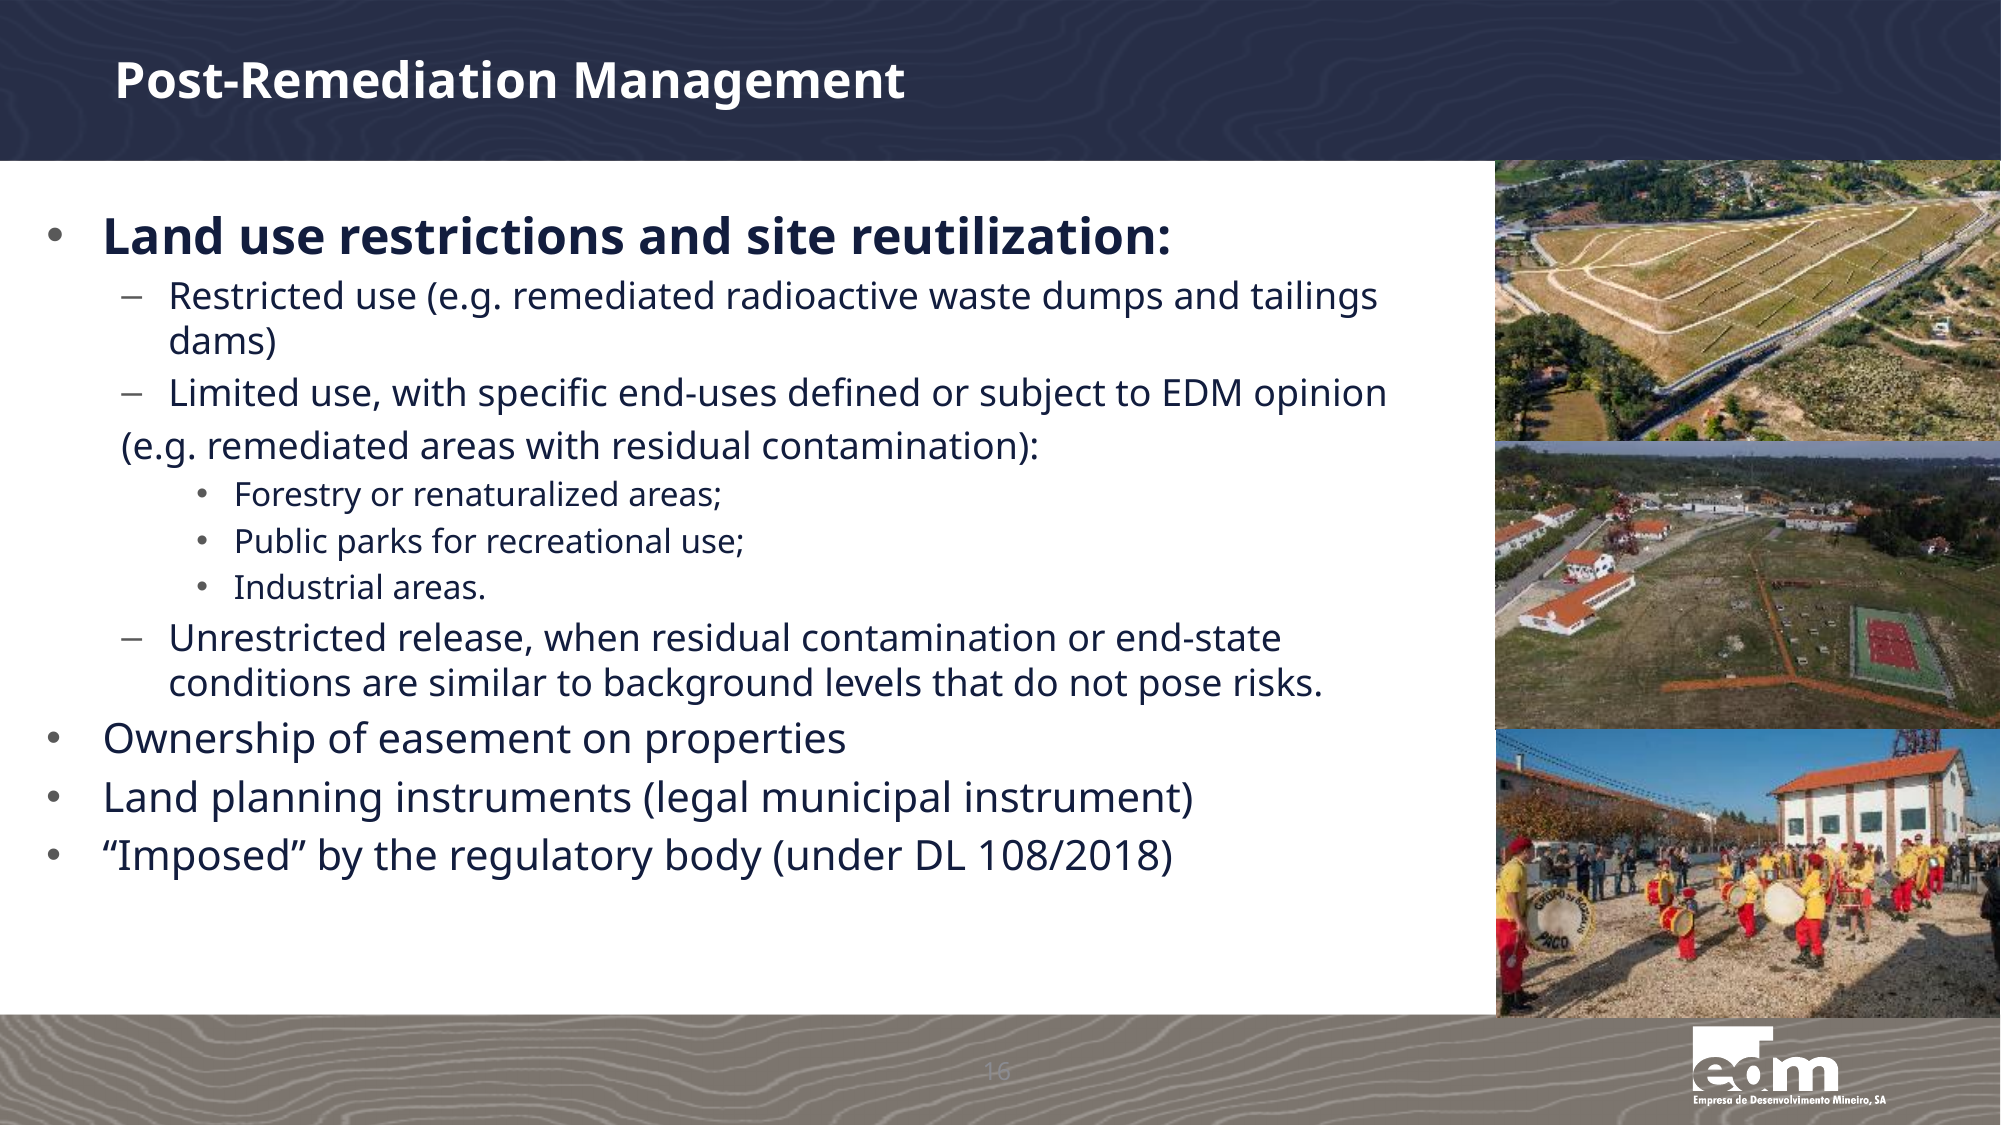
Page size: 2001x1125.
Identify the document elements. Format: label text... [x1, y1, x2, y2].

picture [0, 160, 2001, 1125]
list Land use restrictions and site reutilization: Restricted use (e.g. remediated radioactive waste dumps and tailings dams) Limited use, with specific end-uses defined or subject to EDM opinion (e.g. remediated areas with residual contamination): Forestry or renaturalized areas; Public parks for recreational use; Industrial areas. Unrestricted release, when residual contamination or end-state conditions are similar to background levels that do not pose risks. Ownership of easement on properties Land planning instruments (legal municipal instrument) “Imposed” by the regulatory body (under DL 108/2018) [31, 196, 1485, 1006]
title Post-Remediation Management [99, 0, 1900, 160]
slide_number 16 [763, 1042, 1231, 1103]
